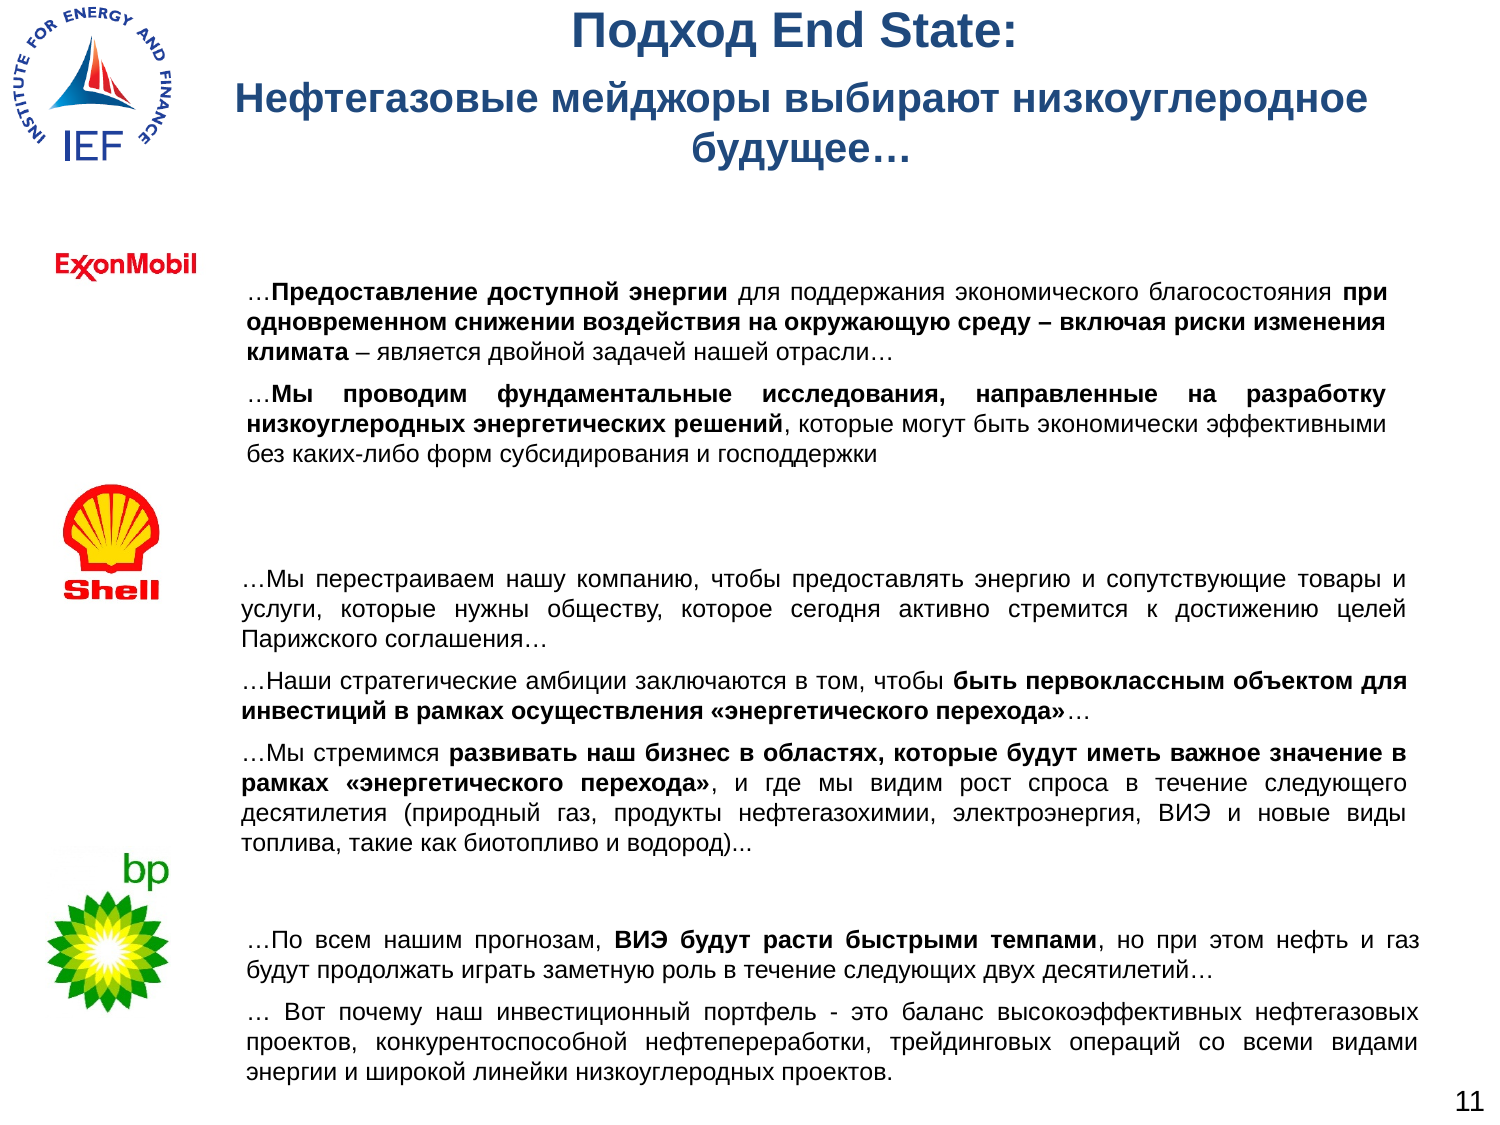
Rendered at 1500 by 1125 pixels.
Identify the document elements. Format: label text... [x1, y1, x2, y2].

picture [45, 845, 171, 1019]
text_box …По всем нашим прогнозам, ВИЭ будут расти быстрыми темпами, но при этом нефть и газ будут продолжать играть заметную роль в течение следующих двух десятилетий… … Вот почему наш инвестиционный портфель - это баланс высокоэффективных нефтегазовых проектов, конкурентоспособной нефтепереработки, трейдинговых операций со всеми видами энергии и широкой линейки низкоуглеродных проектов. [231, 916, 1436, 1093]
picture [3, 4, 181, 165]
text_box 11 [1149, 1065, 1500, 1125]
picture [19, 187, 227, 347]
text_box …Предоставление доступной энергии для поддержания экономического благосостояния при одновременном снижении воздействия на окружающую среду – включая риски изменения климата – является двойной задачей нашей отрасли… …Мы проводим фундаментальные исследования, направленные на разработку низкоуглеродных энергетических решений, которые могут быть экономически эффективными без каких-либо форм субсидирования и господдержки [231, 267, 1403, 475]
text_box Подход End State: Нефтегазовые мейджоры выбирают низкоуглеродное будущее… [186, 31, 1424, 138]
picture [19, 471, 197, 604]
text_box …Мы перестраиваем нашу компанию, чтобы предоставлять энергию и сопутствующие товары и услуги, которые нужны обществу, которое сегодня активно стремится к достижению целей Парижского соглашения… …Наши стратегические амбиции заключаются в том, чтобы быть первоклассным объектом для инвестиций в рамках осуществления «энергетического перехода»… …Мы стремимся развивать наш бизнес в областях, которые будут иметь важное значение в рамках «энергетического перехода», и где мы видим рост спроса в течение следующего десятилетия (природный газ, продукты нефтегазохимии, электроэнергия, ВИЭ и новые виды топлива, такие как биотопливо и водород)... [226, 554, 1424, 865]
